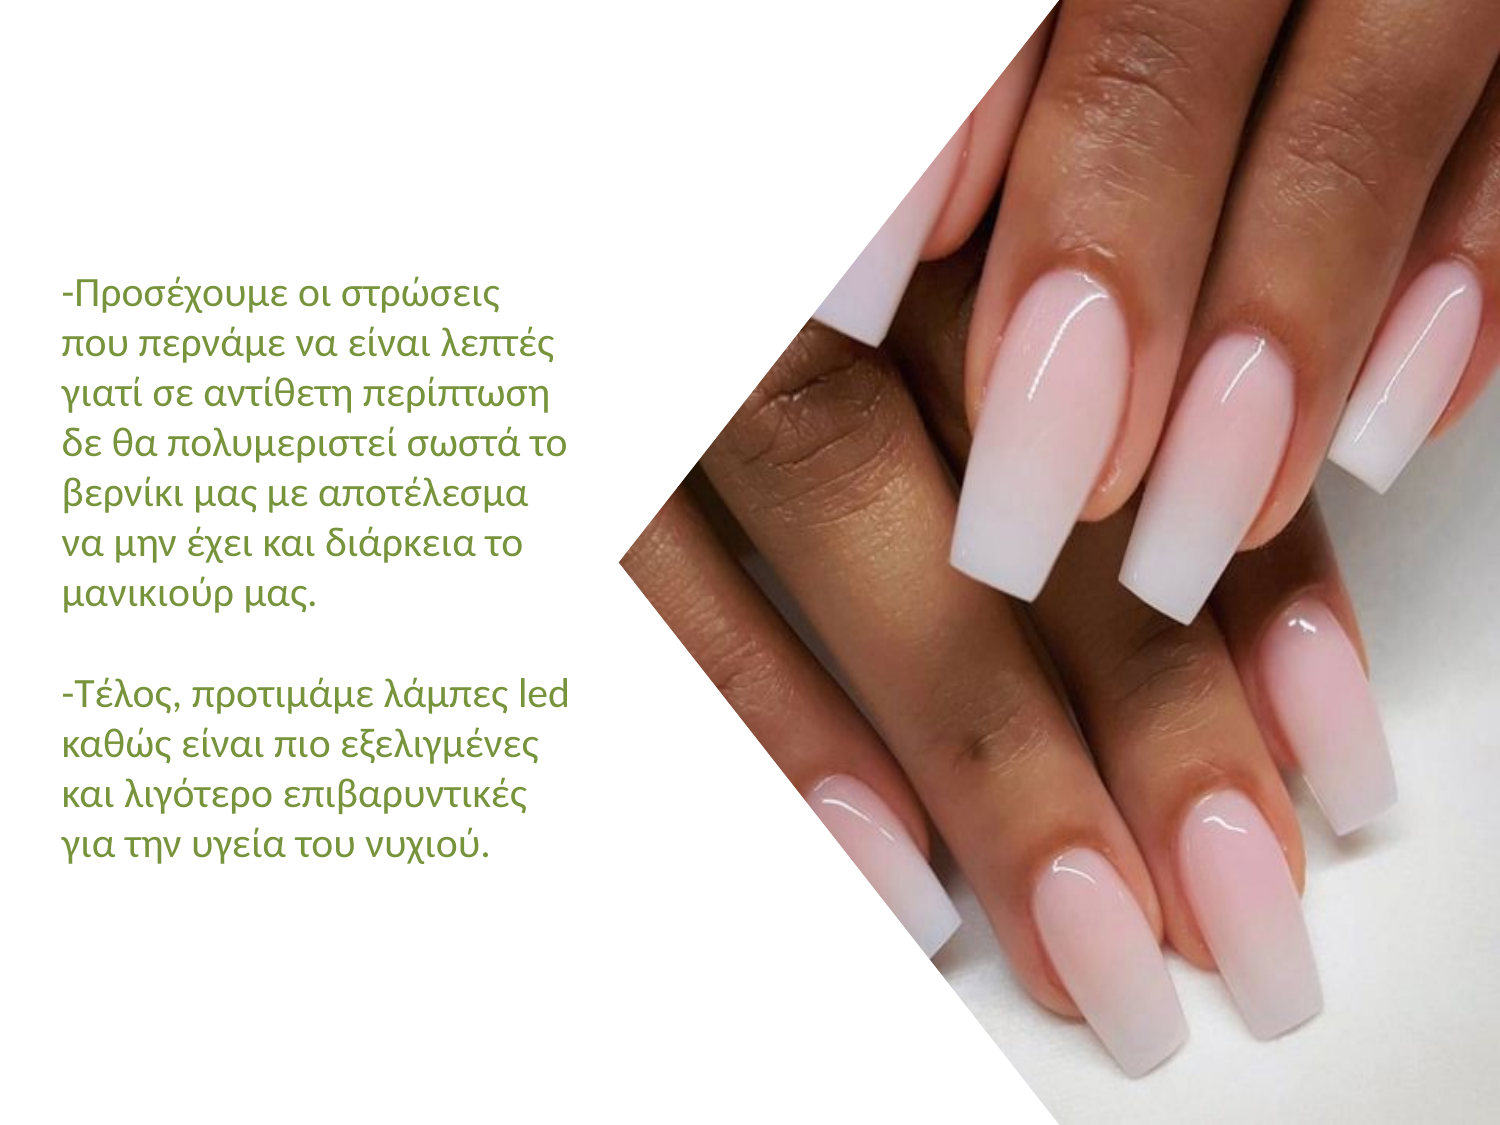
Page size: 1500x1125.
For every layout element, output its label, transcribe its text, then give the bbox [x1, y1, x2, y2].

text_box -Προσέχουμε οι στρώσεις που περνάμε να είναι λεπτές γιατί σε αντίθετη περίπτωση δε θα πολυμεριστεί σωστά το βερνίκι μας με αποτέλεσμα να μην έχει και διάρκεια το μανικιούρ μας. -Τέλος, προτιμάμε λάμπες led καθώς είναι πιο εξελιγμένες και λιγότερο επιβαρυντικές για την υγεία του νυχιού. [46, 257, 586, 973]
picture [618, 0, 1500, 1125]
